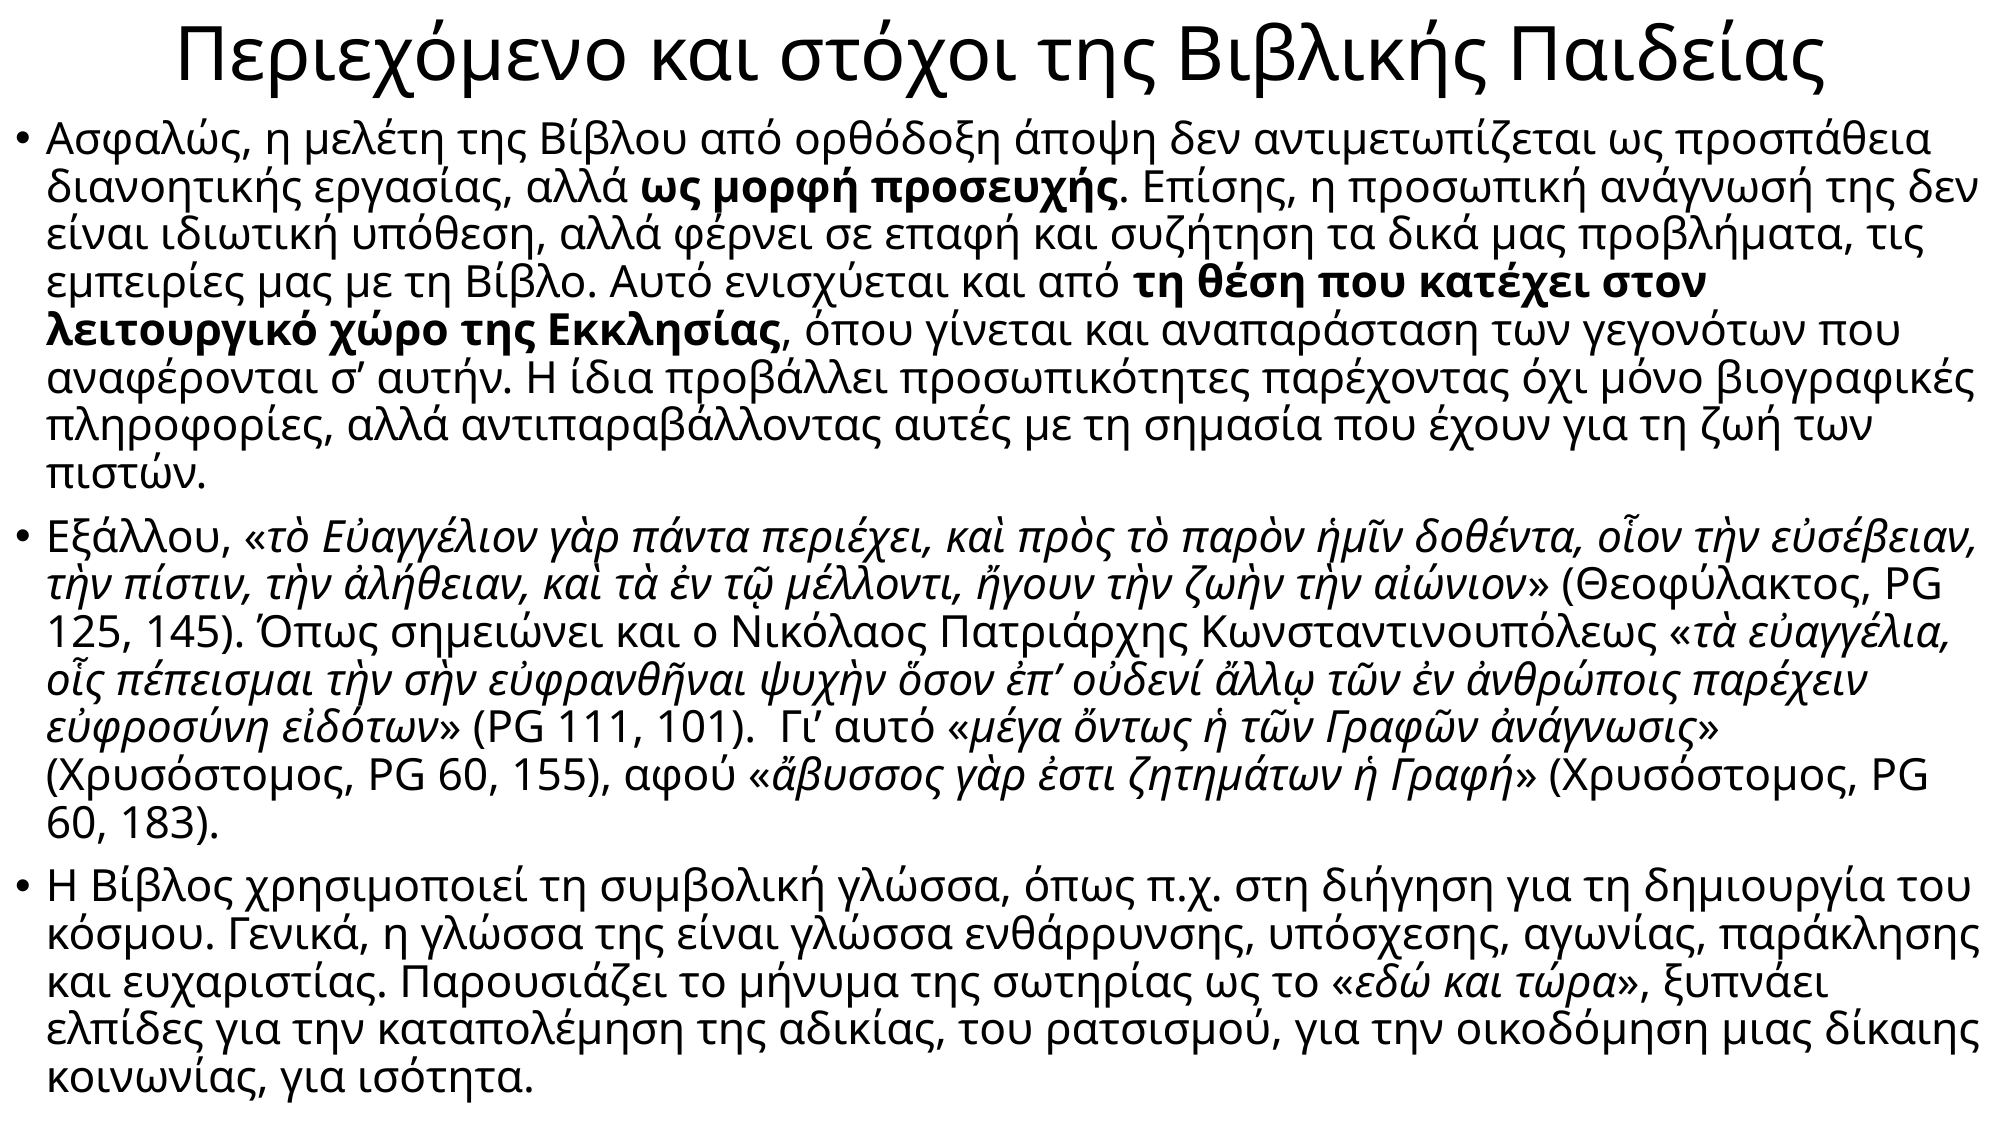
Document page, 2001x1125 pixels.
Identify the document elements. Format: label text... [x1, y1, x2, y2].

title Περιεχόμενο και στόχοι της Βιβλικής Παιδείας [137, 0, 1863, 108]
list Ασφαλώς, η μελέτη της Βίβλου από ορθόδοξη άποψη δεν αντιμετωπίζεται ως προσπάθεια διανοητικής εργασίας, αλλά ως μορφή προσευχής. Επίσης, η προσωπική ανάγνωσή της δεν είναι ιδιωτική υπόθεση, αλλά φέρνει σε επαφή και συζήτηση τα δικά μας προβλήματα, τις εμπειρίες μας με τη Βίβλο. Αυτό ενισχύεται και από τη θέση που κατέχει στον λειτουργικό χώρο της Εκκλησίας, όπου γίνεται και αναπαράσταση των γεγονότων που αναφέρονται σ’ αυτήν. Η ίδια προβάλλει προσωπικότητες παρέχοντας όχι μόνο βιογραφικές πληροφορίες, αλλά αντιπαραβάλλοντας αυτές με τη σημασία που έχουν για τη ζωή των πιστών. Εξάλλου, «τὸ Εὐαγγέλιον γὰρ πάντα περιέχει, καὶ πρὸς τὸ παρὸν ἡμῖν δοθέντα, οἷον τὴν εὐσέβειαν, τὴν πίστιν, τὴν ἀλήθειαν, καὶ τὰ ἐν τῷ μέλλοντι, ἤγουν τὴν ζωὴν τὴν αἰώνιον» (Θεοφύλακτος, PG 125, 145). Όπως σημειώνει και ο Νικόλαος Πατριάρχης Κωνσταντινουπόλεως «τὰ εὐαγγέλια, οἷς πέπεισμαι τὴν σὴν εὐφρανθῆναι ψυχὴν ὅσον ἐπ’ οὐδενί ἄλλῳ τῶν ἐν ἀνθρώποις παρέχειν εὐφροσύνη εἰδότων» (PG 111, 101). Γι’ αυτό «μέγα ὄντως ἡ τῶν Γραφῶν ἀνάγνωσις» (Χρυσόστομος, PG 60, 155), αφού «ἄβυσσος γὰρ ἐστι ζητημάτων ἡ Γραφή» (Χρυσόστομος, PG 60, 183). Η Βίβλος χρησιμοποιεί τη συμβολική γλώσσα, όπως π.χ. στη διήγηση για τη δημιουργία του κόσμου. Γενικά, η γλώσσα της είναι γλώσσα ενθάρρυνσης, υπόσχεσης, αγωνίας, παράκλησης και ευχαριστίας. Παρουσιάζει το μήνυμα της σωτηρίας ως το «εδώ και τώρα», ξυπνάει ελπίδες για την καταπολέμηση της αδικίας, του ρατσισμού, για την οικοδόμηση μιας δίκαιης κοινωνίας, για ισότητα. [0, 108, 2000, 1123]
